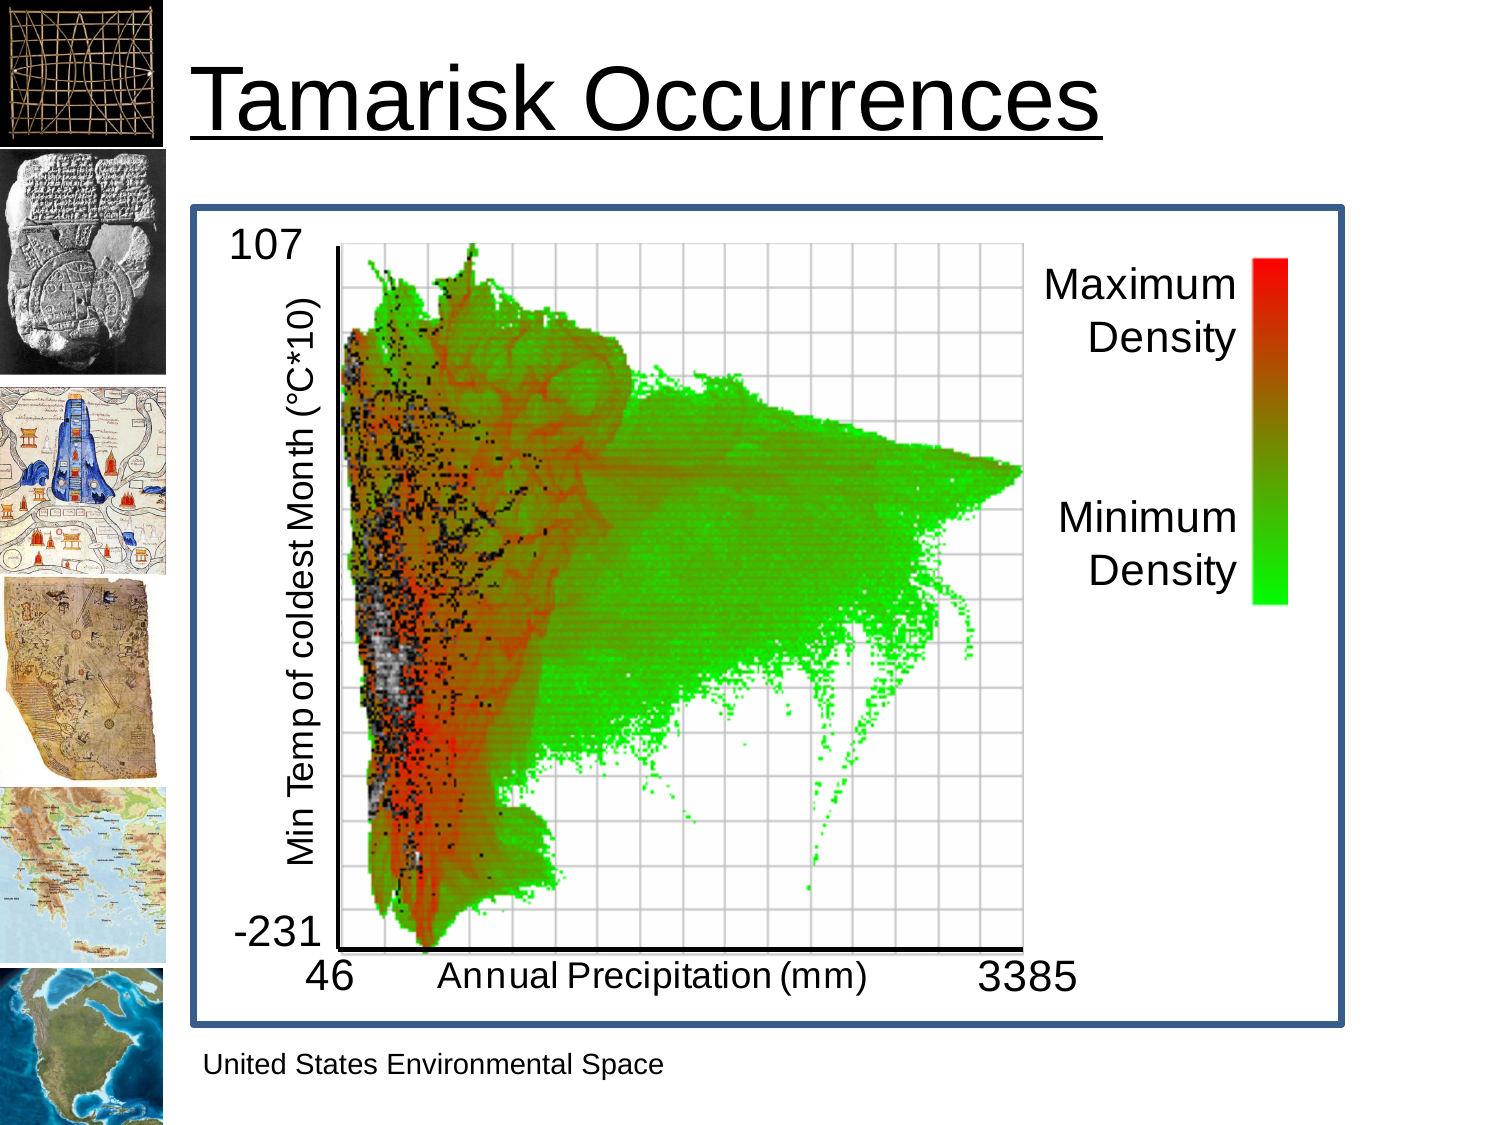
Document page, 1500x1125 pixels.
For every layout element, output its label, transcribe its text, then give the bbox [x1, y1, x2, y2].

picture [0, 149, 166, 375]
picture [187, 201, 1346, 1029]
picture [0, 387, 166, 963]
picture [0, 0, 163, 147]
picture [0, 968, 163, 1125]
footer United States Environmental Space [187, 1037, 1007, 1093]
title Tamarisk Occurrences [174, 0, 1475, 188]
